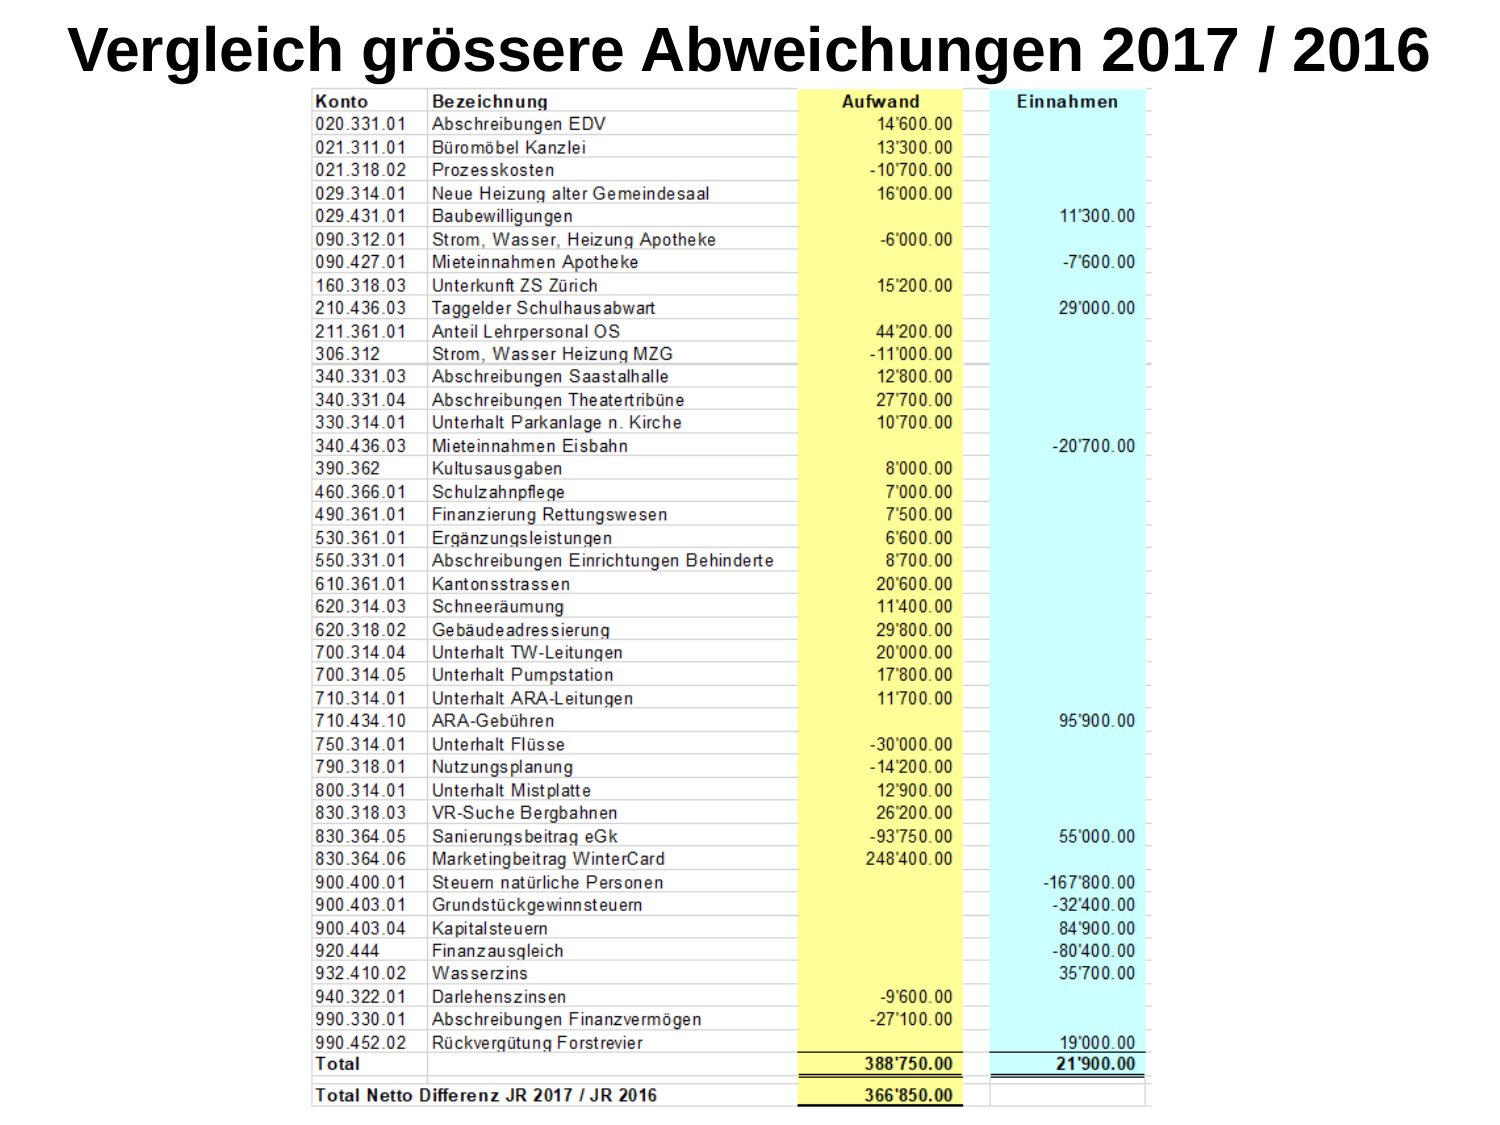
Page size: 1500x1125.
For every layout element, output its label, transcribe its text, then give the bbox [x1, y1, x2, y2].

text_box Vergleich grössere Abweichungen 2017 / 2016 [0, 1, 1500, 91]
picture [301, 78, 1152, 1125]
